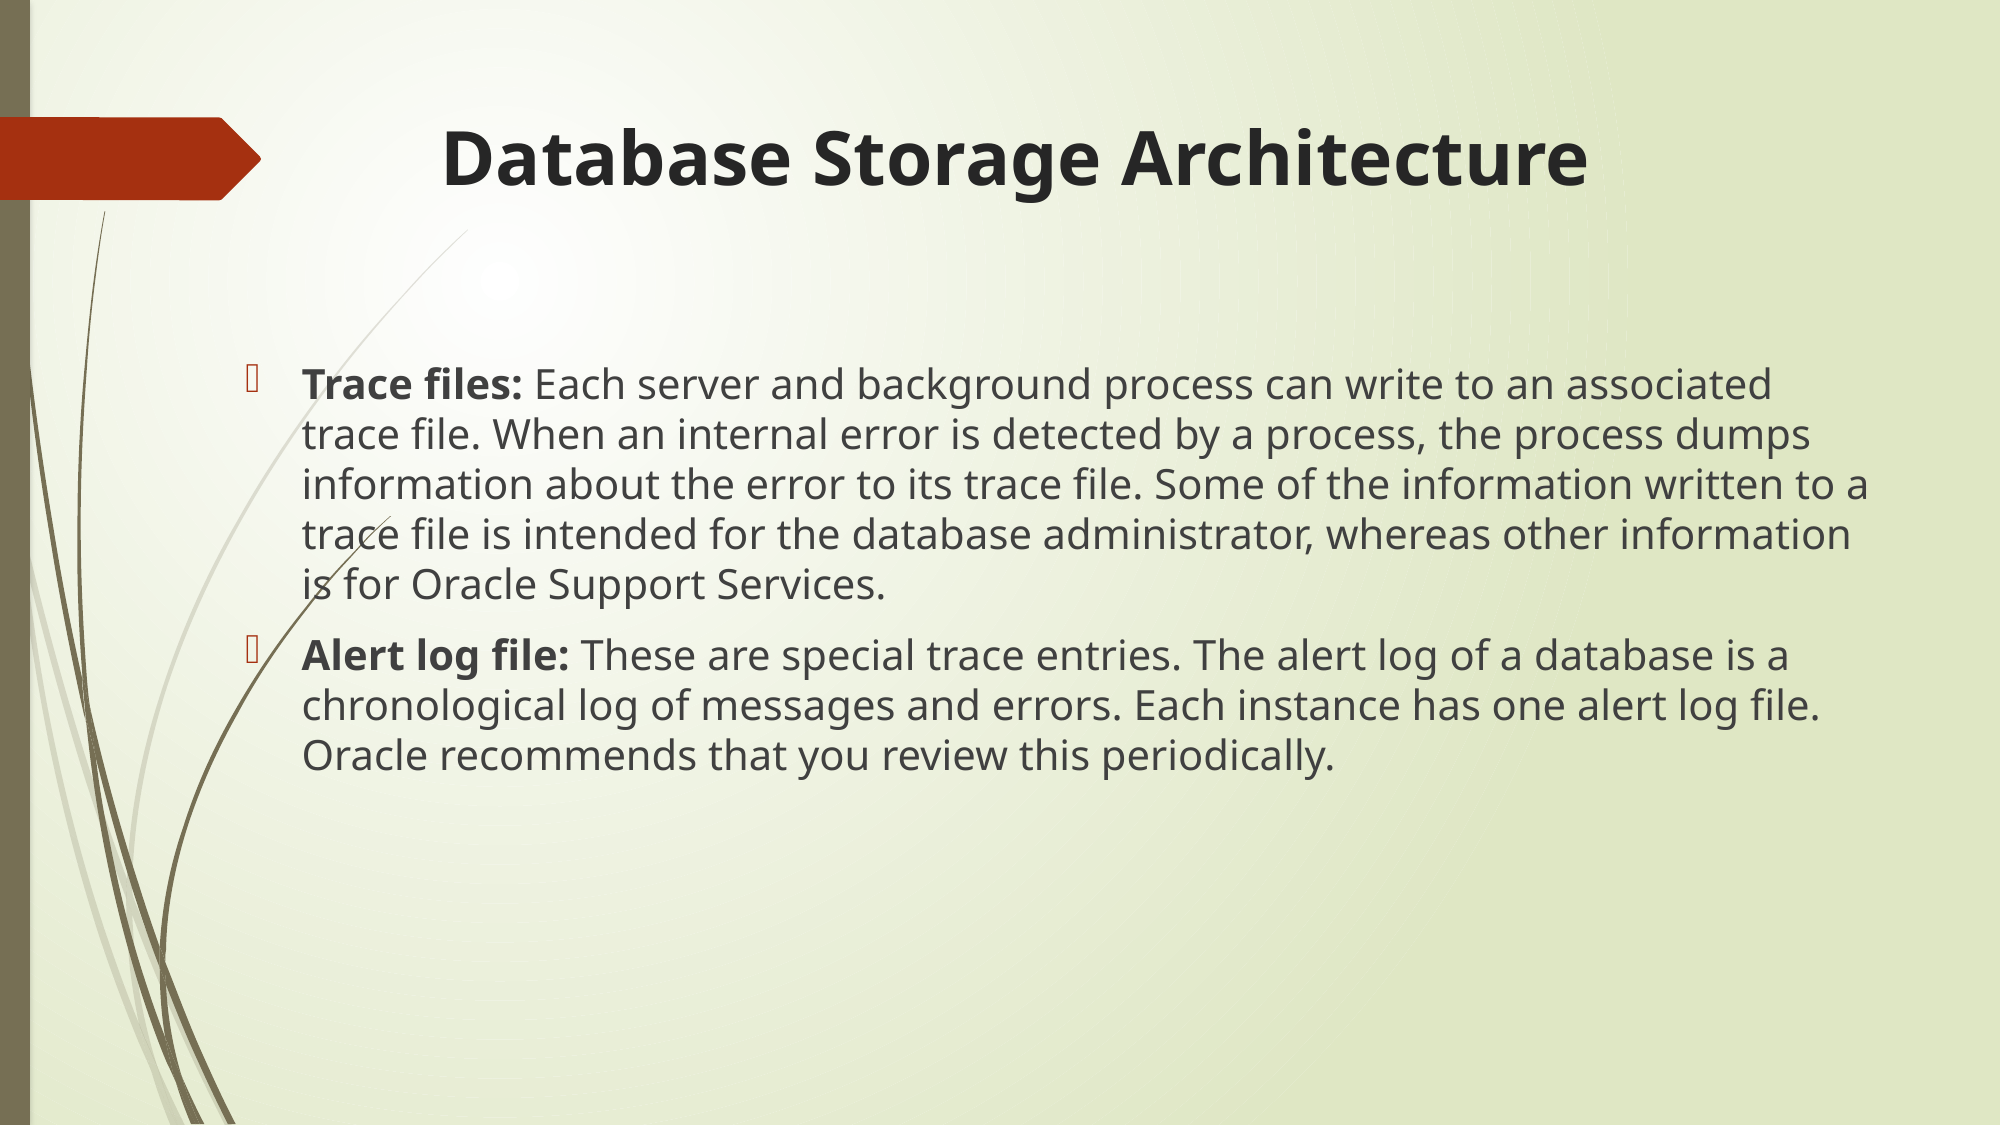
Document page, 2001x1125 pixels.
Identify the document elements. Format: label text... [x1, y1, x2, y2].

list Trace files: Each server and background process can write to an associated trace file. When an internal error is detected by a process, the process dumps information about the error to its trace file. Some of the information written to a trace file is intended for the database administrator, whereas other information is for Oracle Support Services. Alert log file: These are special trace entries. The alert log of a database is a chronological log of messages and errors. Each instance has one alert log file. Oracle recommends that you review this periodically. [230, 350, 1888, 970]
title Database Storage Architecture [425, 102, 1888, 313]
